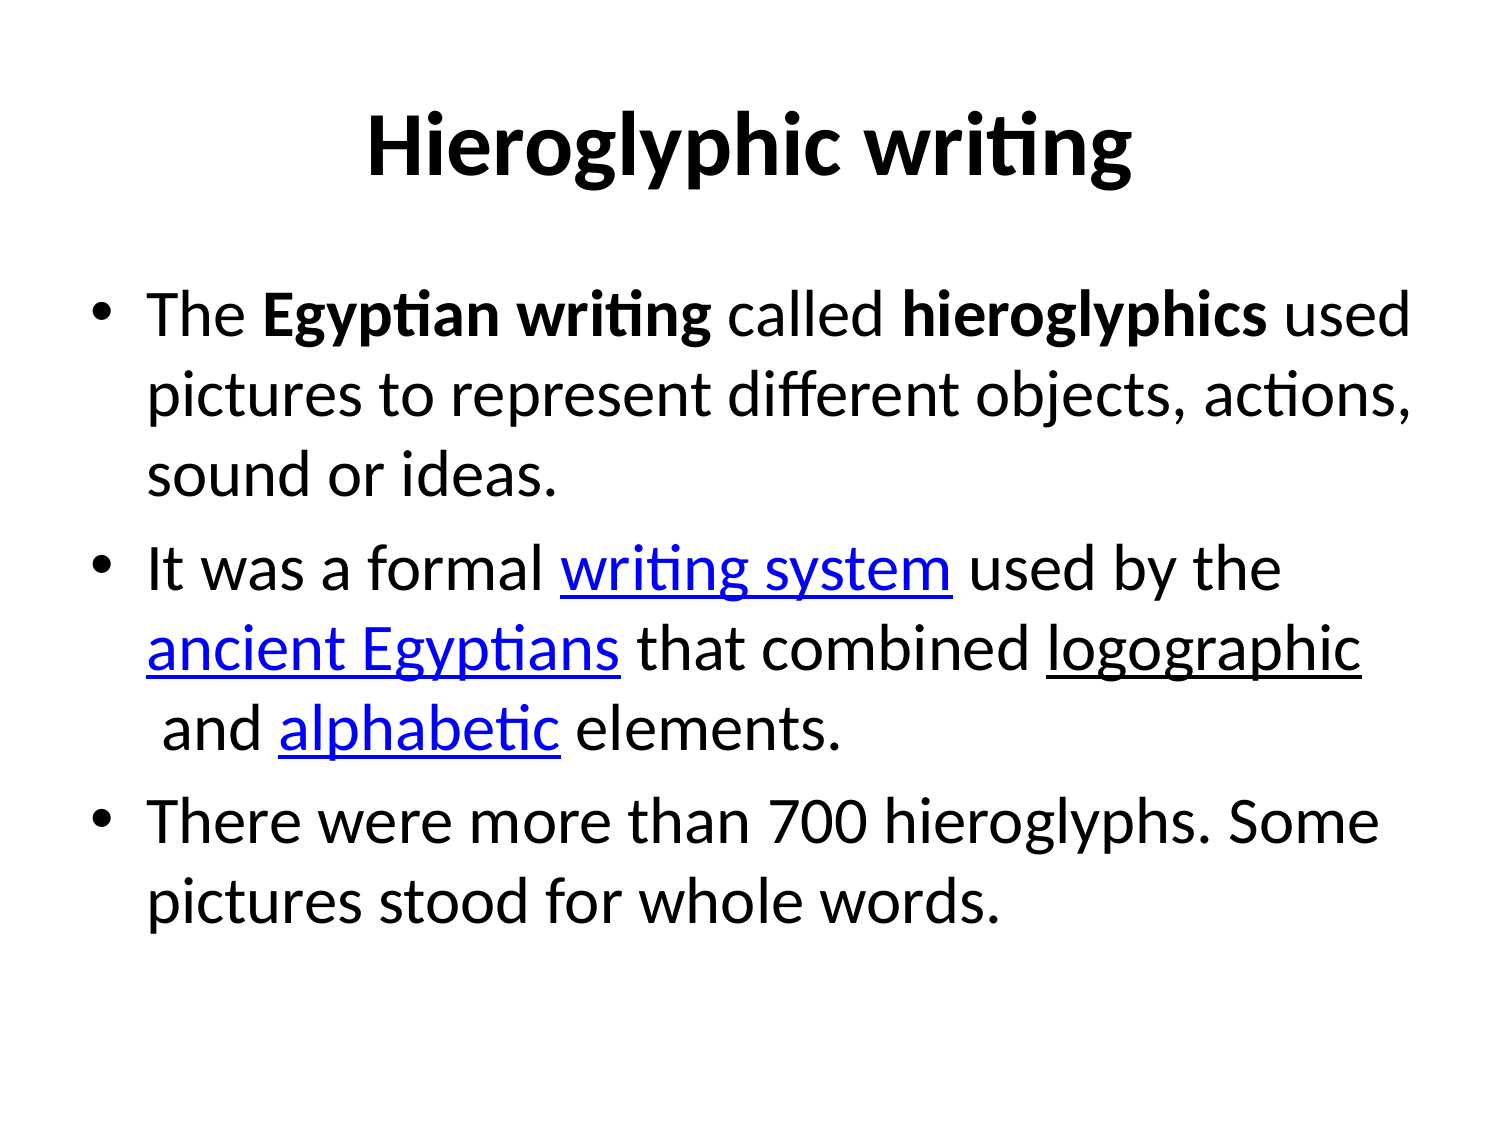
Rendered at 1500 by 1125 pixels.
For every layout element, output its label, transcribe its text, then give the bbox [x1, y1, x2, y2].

title Hieroglyphic writing [75, 45, 1425, 233]
list The Egyptian writing called hieroglyphics used pictures to represent different objects, actions, sound or ideas. It was a formal writing system used by the ancient Egyptians that combined logographic and alphabetic elements. There were more than 700 hieroglyphs. Some pictures stood for whole words. [75, 262, 1463, 1005]
